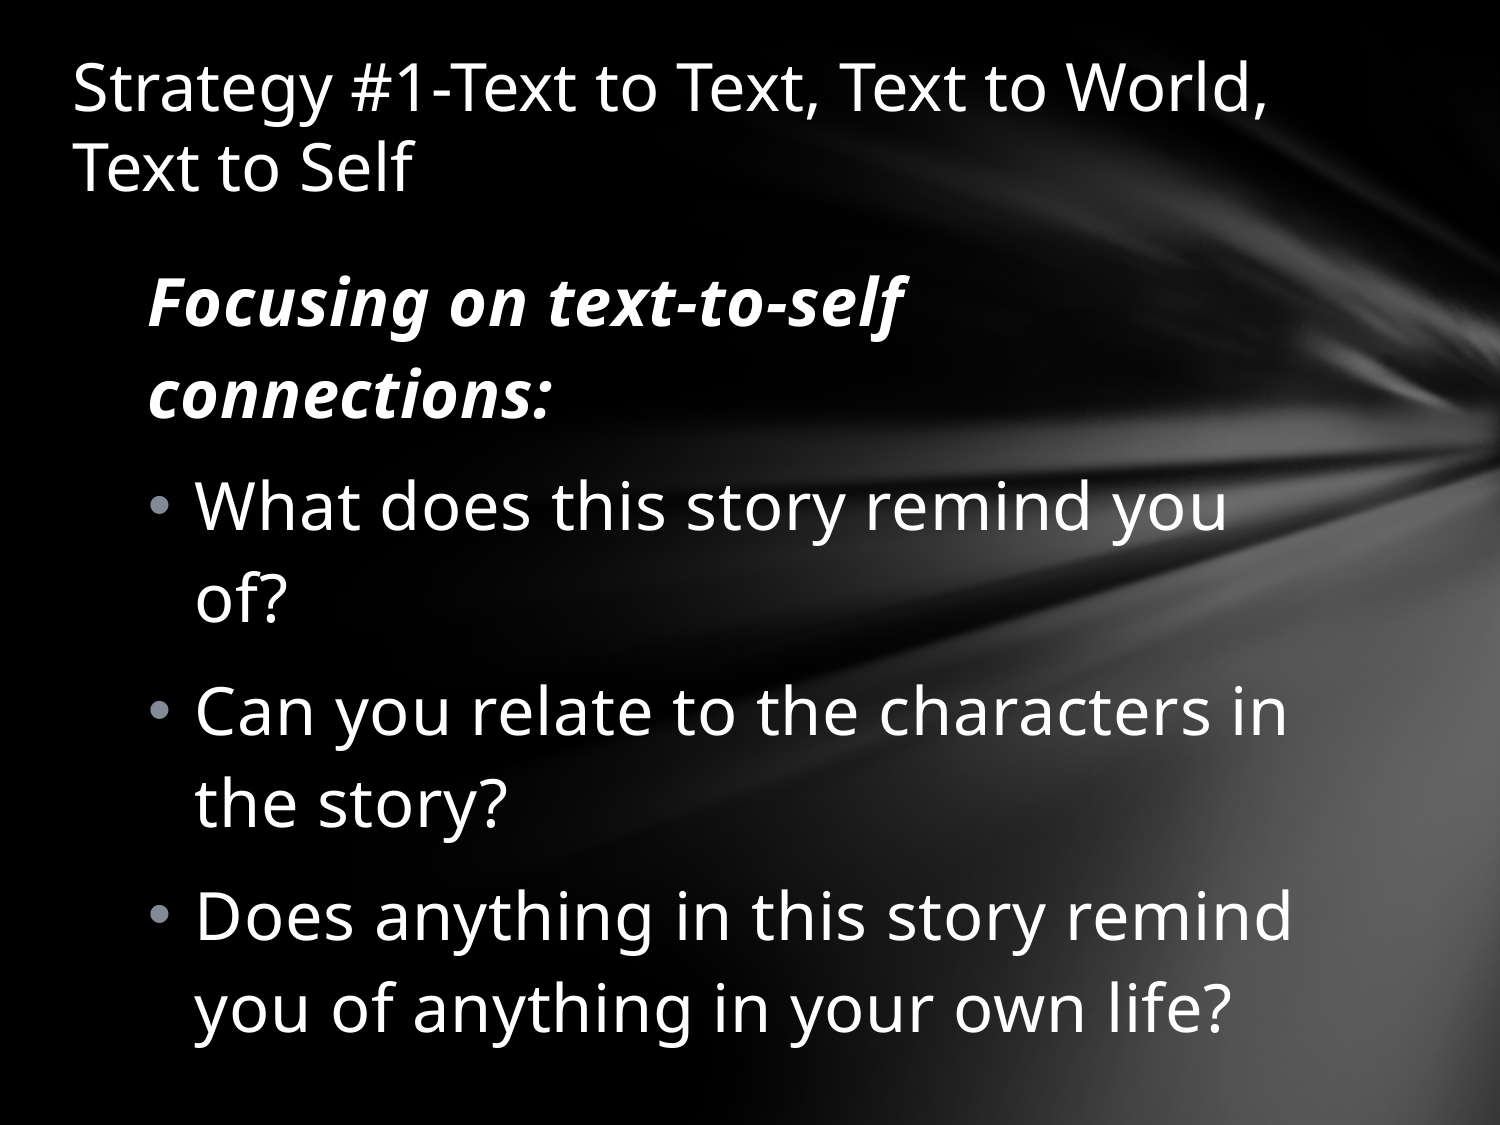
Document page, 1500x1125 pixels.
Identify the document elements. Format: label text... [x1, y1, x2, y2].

title Strategy #1-Text to Text, Text to World, Text to Self [57, 37, 1318, 213]
list Focusing on text-to-self connections: What does this story remind you of? Can you relate to the characters in the story? Does anything in this story remind you of anything in your own life? [57, 239, 1318, 1015]
